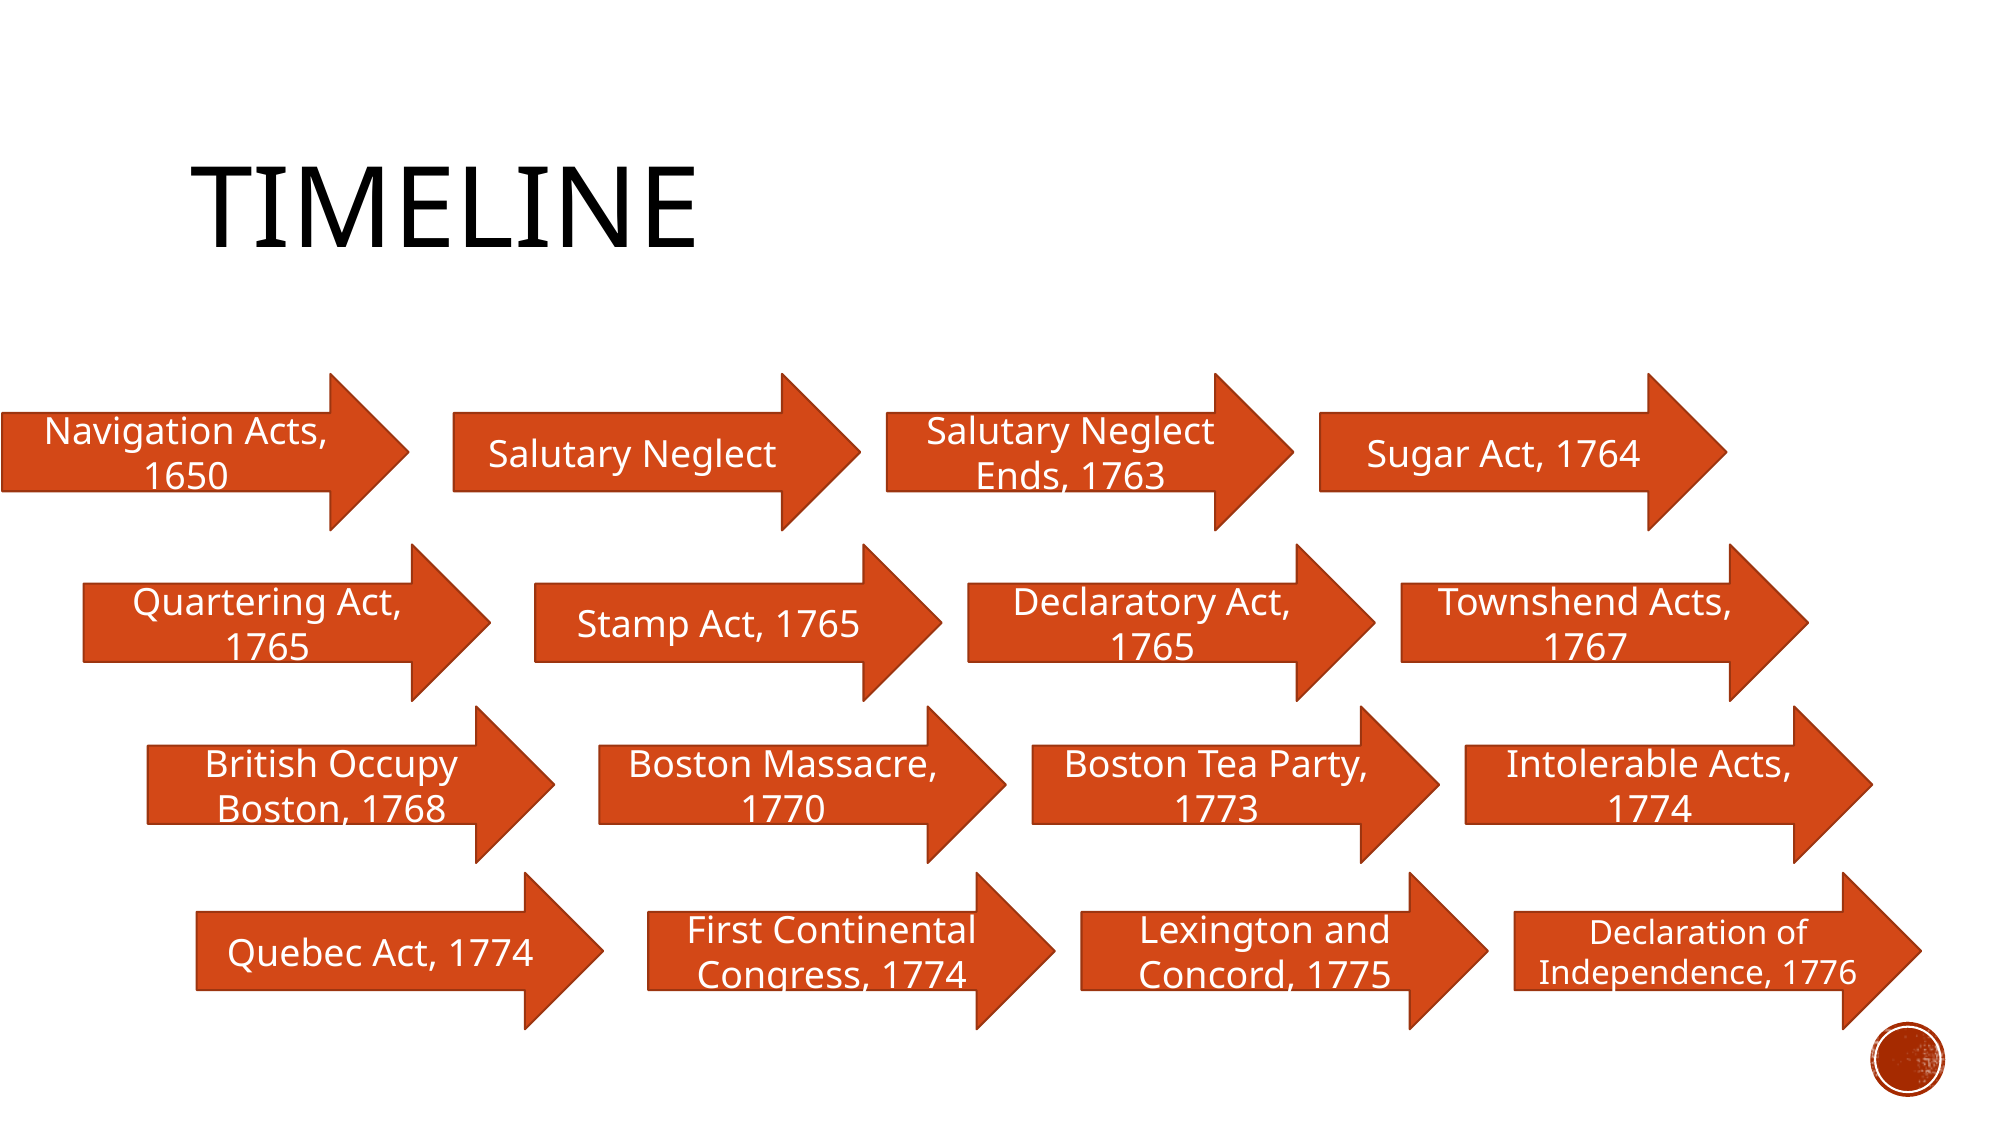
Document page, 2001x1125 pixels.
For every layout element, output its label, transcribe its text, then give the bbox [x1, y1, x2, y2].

text_box Intolerable Acts, 1774 [1464, 705, 1874, 864]
text_box Boston Massacre, 1770 [598, 705, 1007, 864]
text_box Boston Tea Party, 1773 [1031, 705, 1440, 864]
text_box Stamp Act, 1765 [534, 543, 943, 702]
text_box Sugar Act, 1764 [1319, 372, 1728, 532]
text_box Salutary Neglect [452, 372, 861, 532]
text_box Navigation Acts, 1650 [1, 372, 410, 532]
text_box Townshend Acts, 1767 [1400, 543, 1809, 702]
text_box First Continental Congress, 1774 [647, 871, 1056, 1031]
text_box British Occupy Boston, 1768 [146, 705, 556, 864]
title Timeline [175, 79, 1826, 344]
text_box Declaration of Independence, 1776 [1513, 871, 1922, 1031]
text_box Salutary Neglect Ends, 1763 [885, 372, 1295, 532]
text_box Declaratory Act, 1765 [967, 543, 1376, 702]
text_box Quartering Act, 1765 [82, 543, 491, 702]
text_box Lexington and Concord, 1775 [1080, 871, 1489, 1031]
text_box Quebec Act, 1774 [195, 871, 604, 1031]
